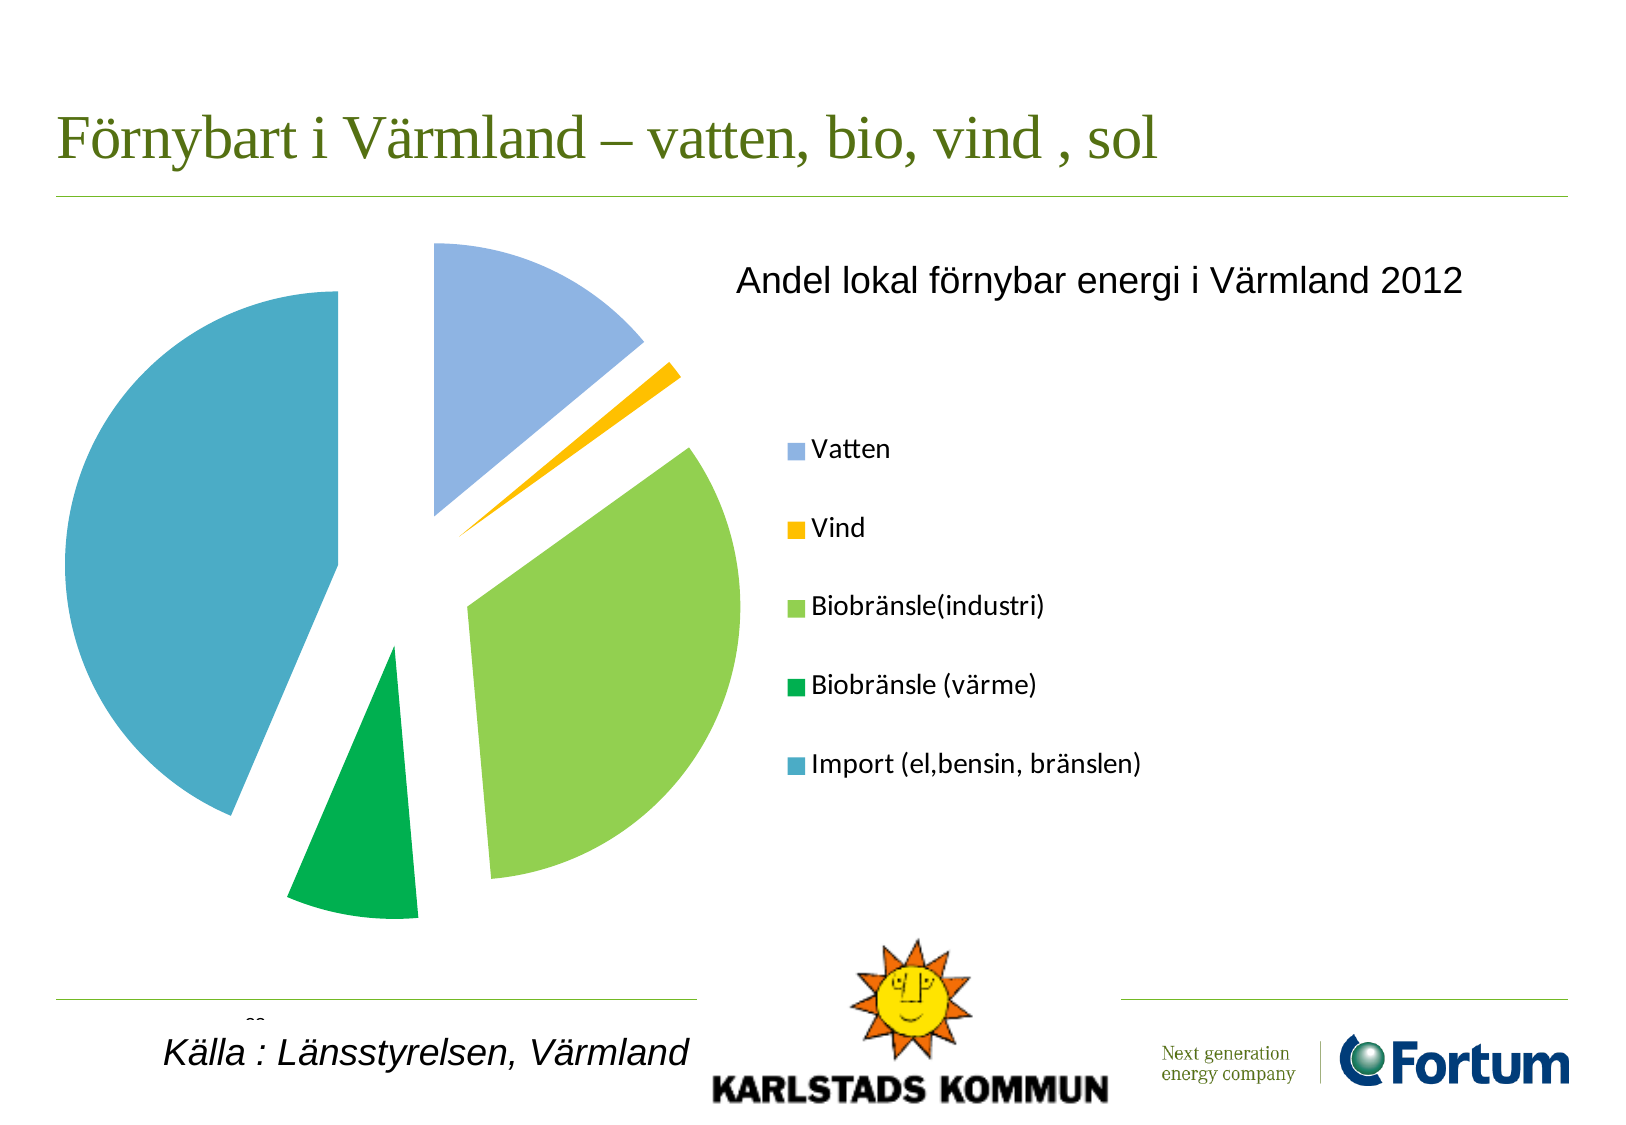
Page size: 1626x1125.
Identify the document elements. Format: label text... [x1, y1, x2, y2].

slide_number 23 [244, 1010, 318, 1020]
text_box Andel lokal förnybar energi i Värmland 2012 [1162, 248, 1479, 309]
title Förnybart i Värmland – vatten, bio, vind , sol [56, 42, 1569, 173]
picture [696, 939, 1121, 1113]
chart [41, 217, 1156, 939]
picture [1162, 1034, 1569, 1086]
text_box Källa : Länsstyrelsen, Värmland [148, 1020, 691, 1080]
